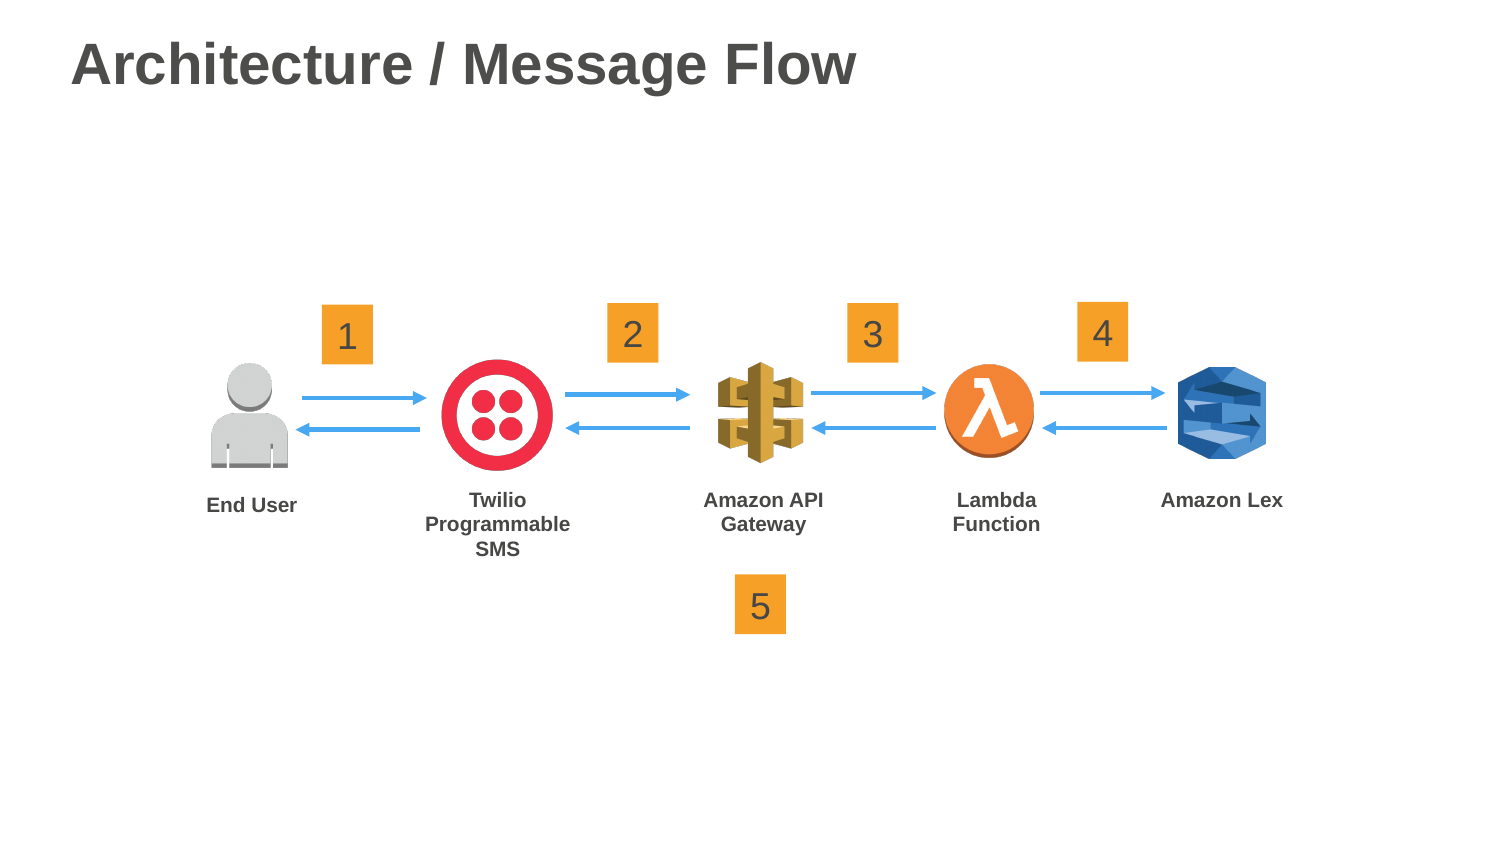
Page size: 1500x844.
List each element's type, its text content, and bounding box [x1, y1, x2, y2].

text_box Amazon Lex [1144, 486, 1300, 512]
picture [386, 304, 608, 526]
picture [1178, 366, 1266, 460]
text_box 1 [321, 304, 373, 365]
text_box Lambda Function [944, 486, 1049, 532]
text_box 5 [734, 574, 786, 635]
picture [210, 363, 289, 469]
text_box 3 [847, 303, 899, 363]
text_box Amazon API Gateway [690, 486, 837, 512]
title Architecture / Message Flow [55, 18, 1402, 109]
text_box 4 [1077, 301, 1129, 362]
text_box End User [174, 492, 330, 518]
text_box 2 [607, 303, 659, 363]
picture [717, 360, 804, 464]
picture [944, 364, 1034, 458]
